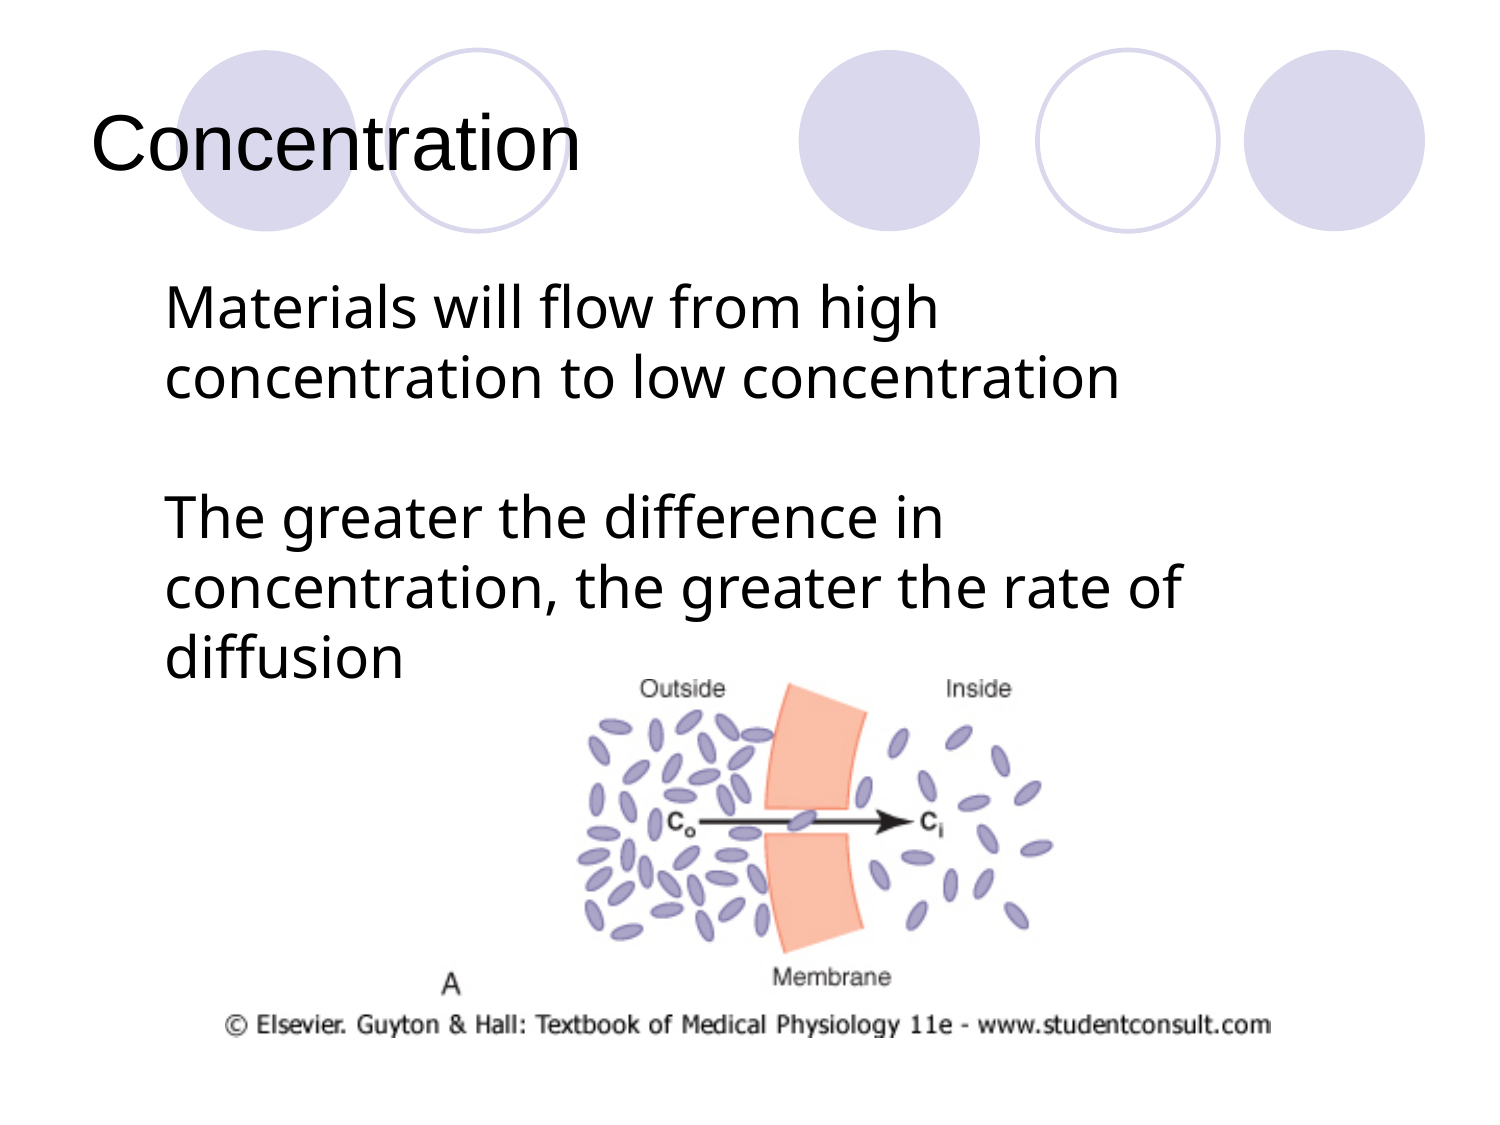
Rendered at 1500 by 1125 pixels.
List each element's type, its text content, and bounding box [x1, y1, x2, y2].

title Concentration [74, 44, 1426, 233]
text_box Materials will flow from high concentration to low concentration The greater the difference in concentration, the greater the rate of diffusion [149, 262, 1350, 698]
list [224, 678, 1272, 1038]
